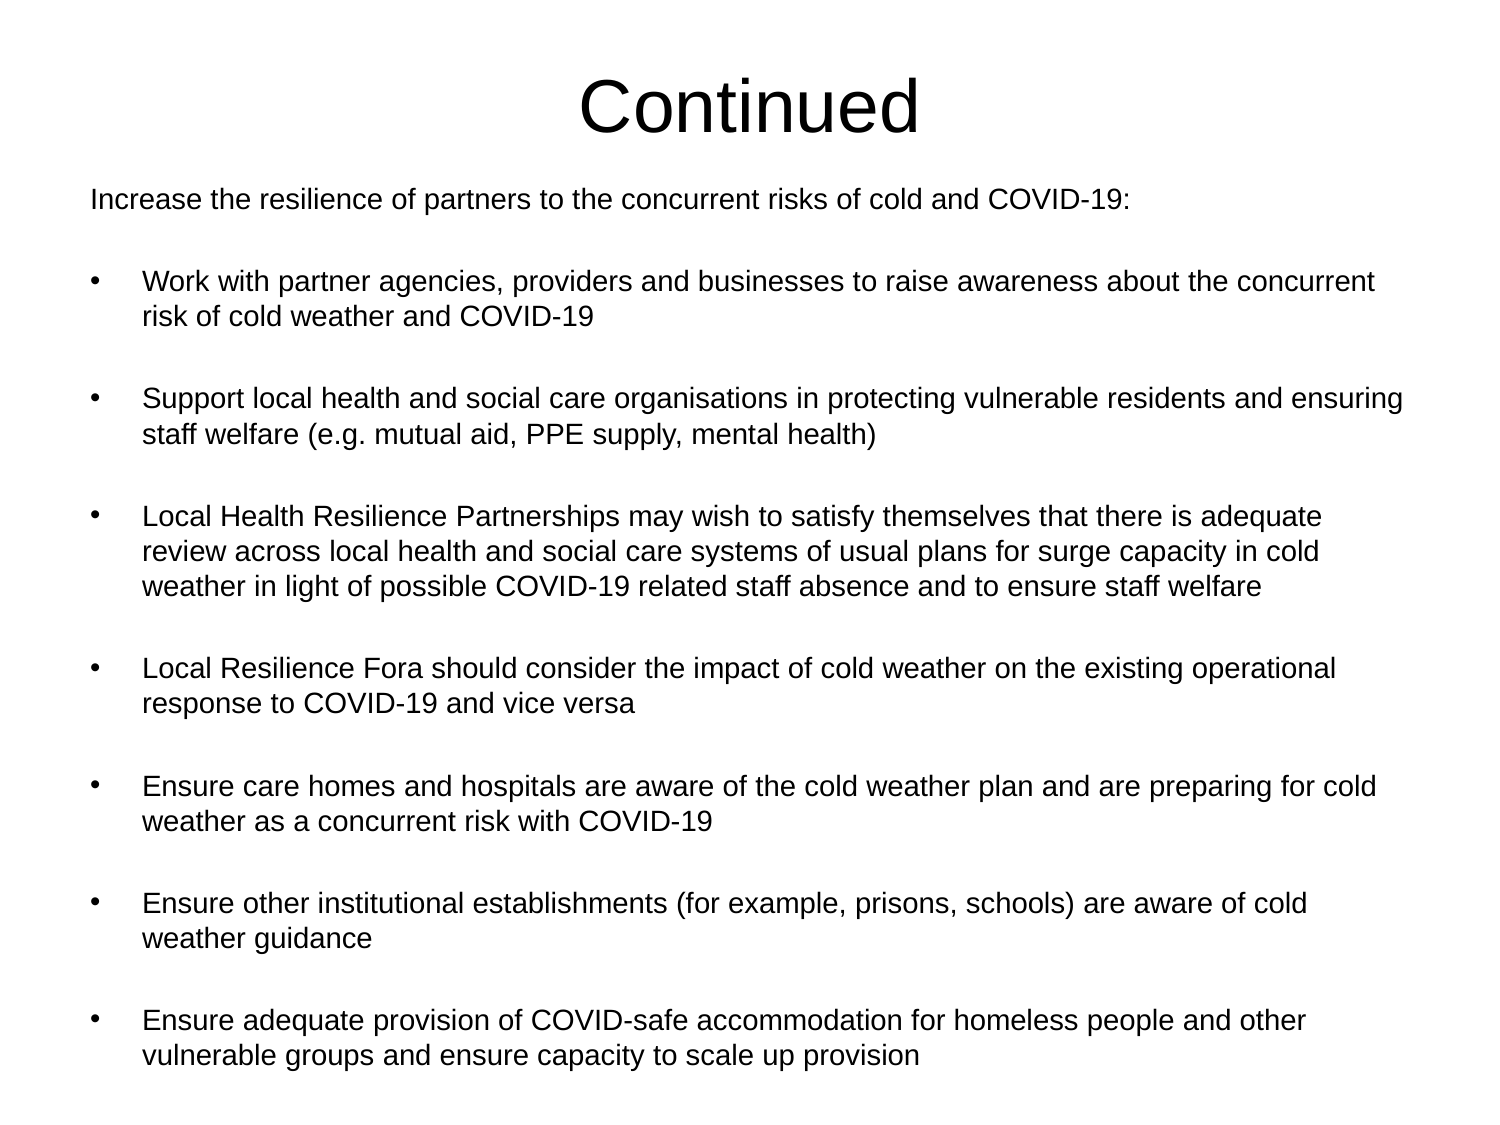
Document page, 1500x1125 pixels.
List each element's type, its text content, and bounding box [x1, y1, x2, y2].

title Continued [75, 45, 1425, 161]
list Increase the resilience of partners to the concurrent risks of cold and COVID-19: Work with partner agencies, providers and businesses to raise awareness about the concurrent risk of cold weather and COVID-19 Support local health and social care organisations in protecting vulnerable residents and ensuring staff welfare (e.g. mutual aid, PPE supply, mental health) Local Health Resilience Partnerships may wish to satisfy themselves that there is adequate review across local health and social care systems of usual plans for surge capacity in cold weather in light of possible COVID-19 related staff absence and to ensure staff welfare Local Resilience Fora should consider the impact of cold weather on the existing operational response to COVID-19 and vice versa Ensure care homes and hospitals are aware of the cold weather plan and are preparing for cold weather as a concurrent risk with COVID-19 Ensure other institutional establishments (for example, prisons, schools) are aware of cold weather guidance Ensure adequate provision of COVID-safe accommodation for homeless people and other vulnerable groups and ensure capacity to scale up provision [75, 172, 1425, 1080]
